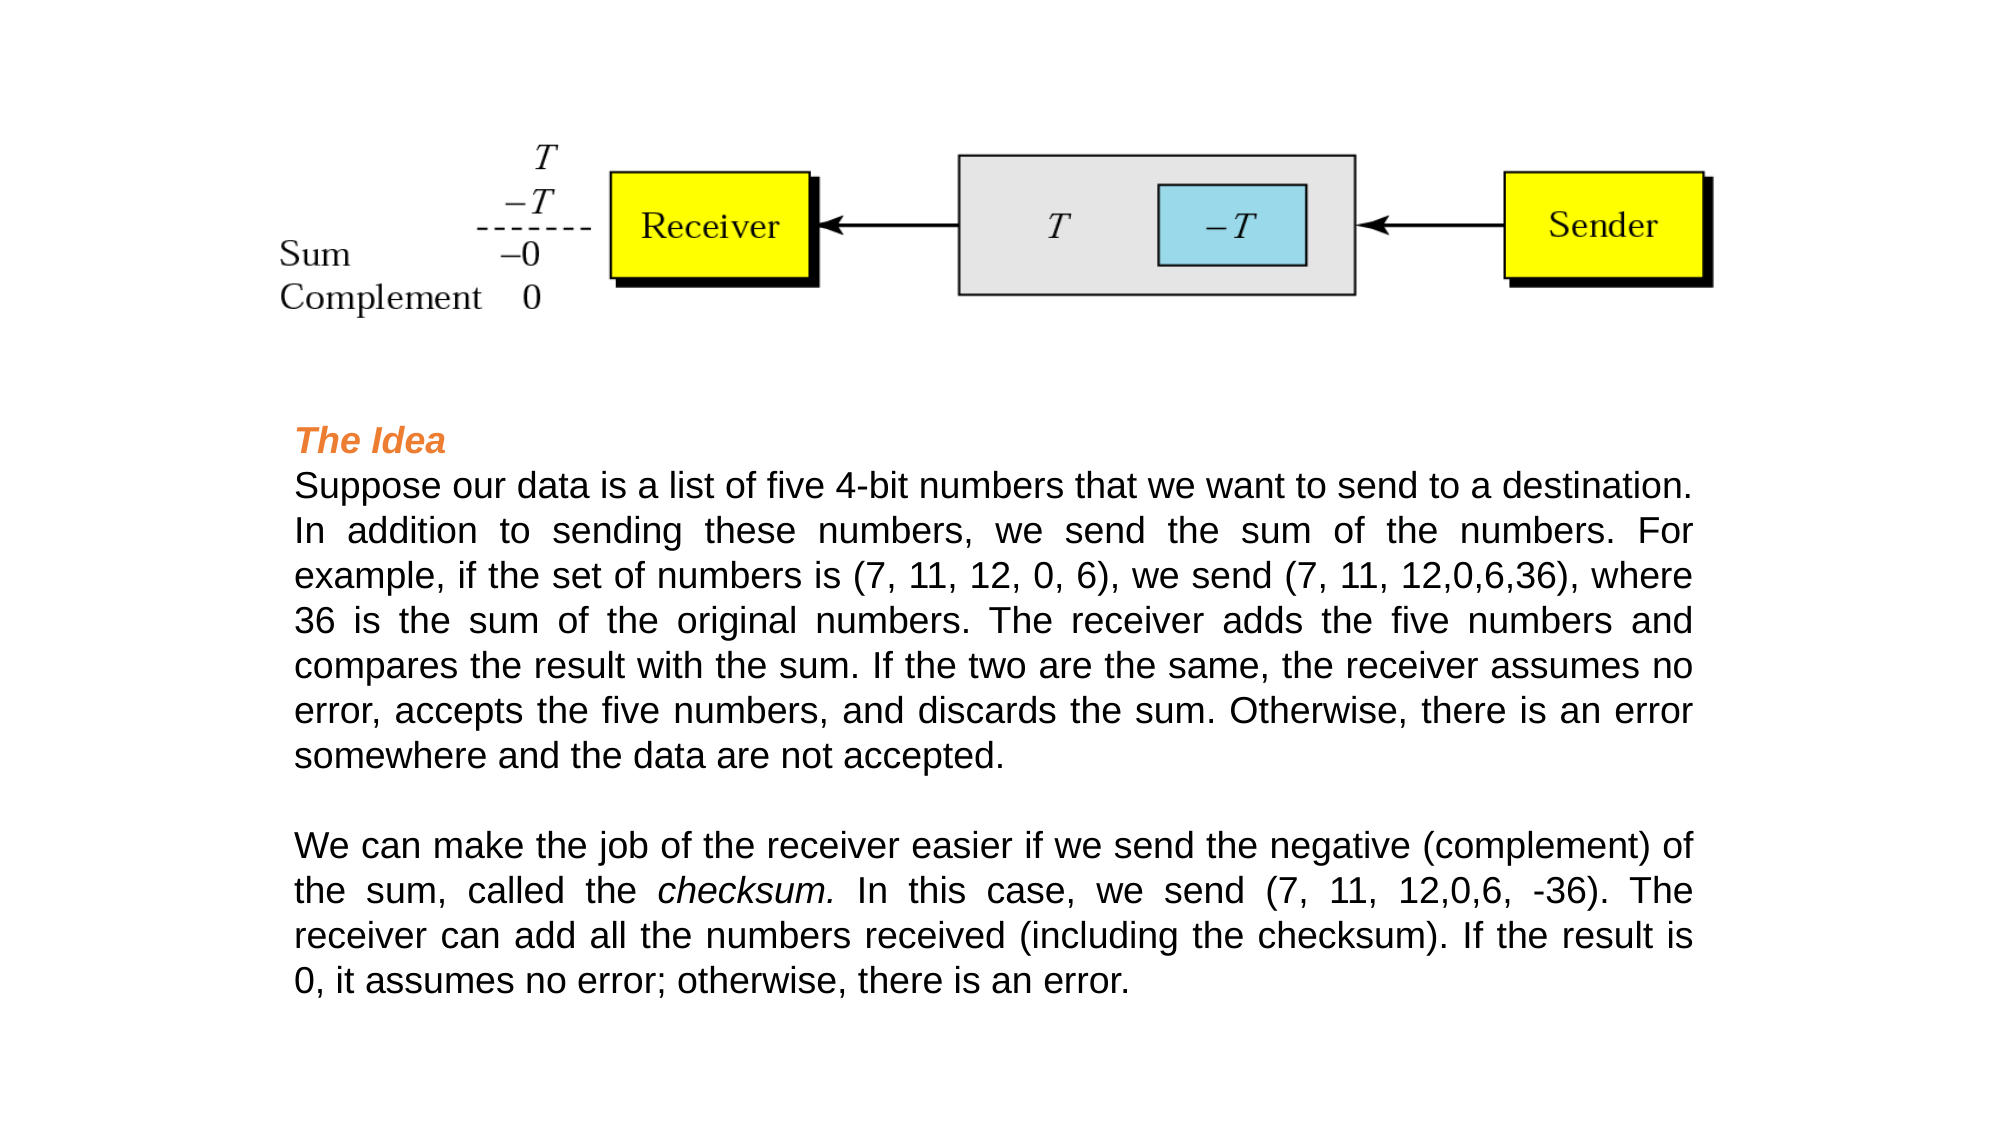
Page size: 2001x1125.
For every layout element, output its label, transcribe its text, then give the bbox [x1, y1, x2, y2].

picture [279, 137, 1714, 319]
text_box The Idea Suppose our data is a list of five 4-bit numbers that we want to send to a destination. In addition to sending these numbers, we send the sum of the numbers. For example, if the set of numbers is (7, 11, 12, 0, 6), we send (7, 11, 12,0,6,36), where 36 is the sum of the original numbers. The receiver adds the five numbers and compares the result with the sum. If the two are the same, the receiver assumes no error, accepts the five numbers, and discards the sum. Otherwise, there is an error somewhere and the data are not accepted. We can make the job of the receiver easier if we send the negative (complement) of the sum, called the checksum. In this case, we send (7, 11, 12,0,6, -36). The receiver can add all the numbers received (including the checksum). If the result is 0, it assumes no error; otherwise, there is an error. [279, 408, 1709, 1009]
